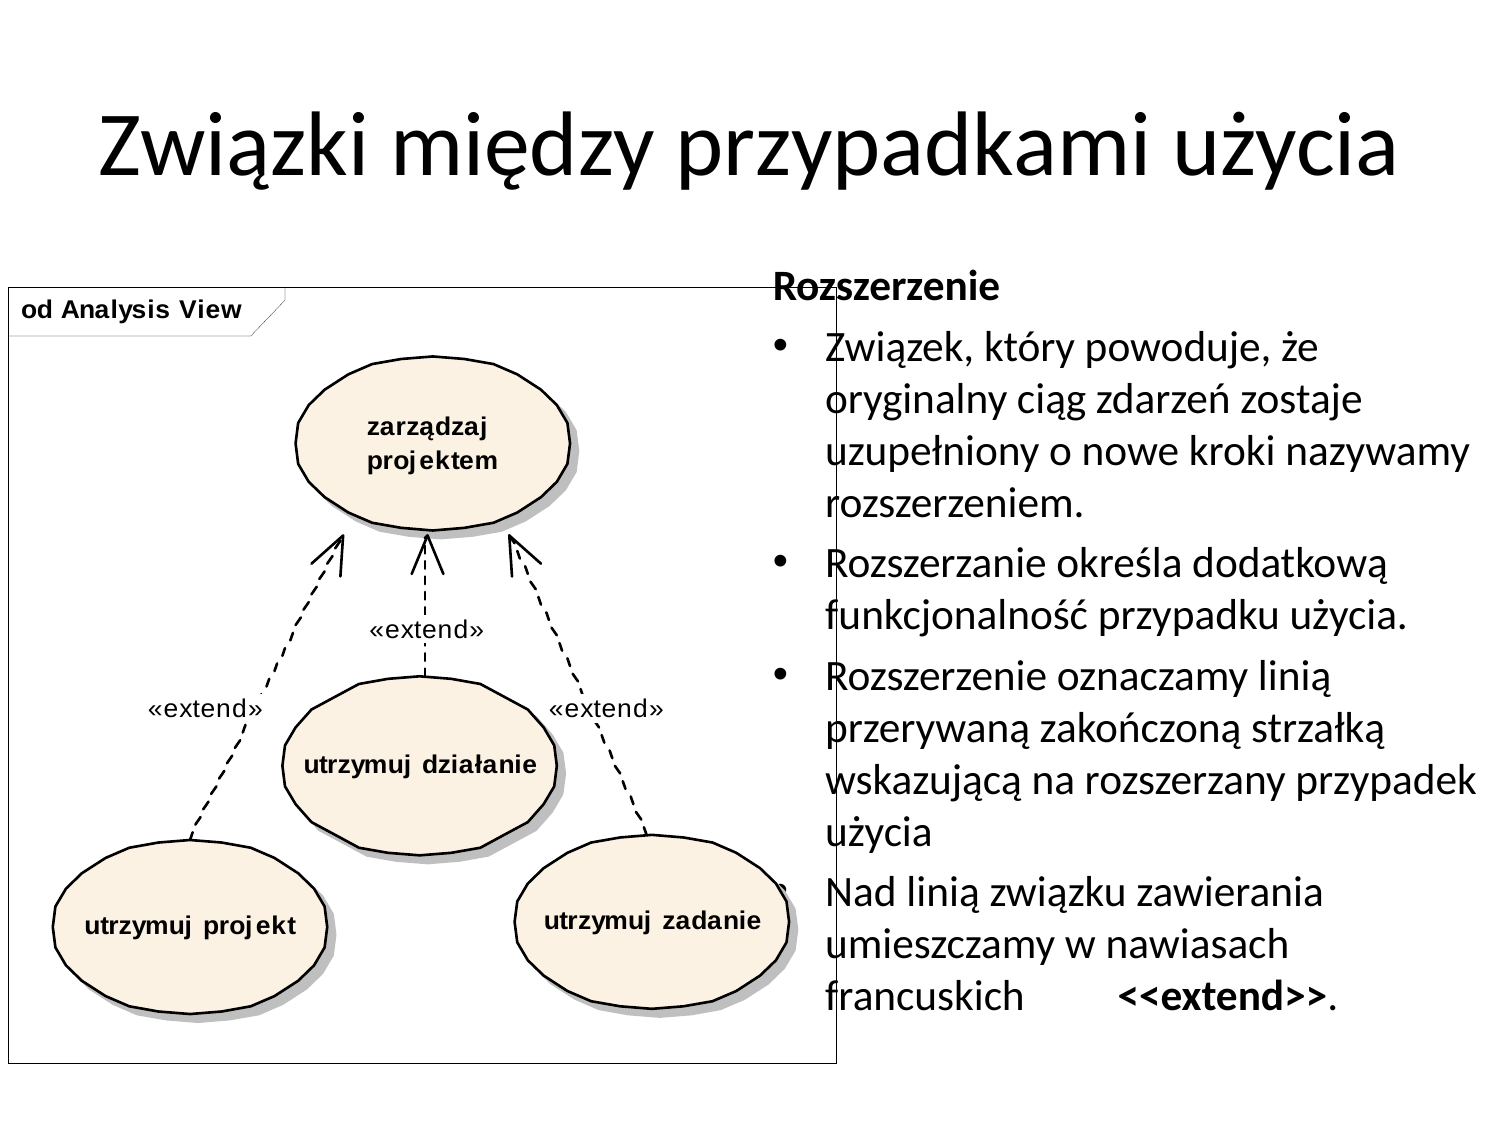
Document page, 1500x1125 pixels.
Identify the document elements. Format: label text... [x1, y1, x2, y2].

list Rozszerzenie Związek, który powoduje, że oryginalny ciąg zdarzeń zostaje uzupełniony o nowe kroki nazywamy rozszerzeniem. Rozszerzanie określa dodatkową funkcjonalność przypadku użycia. Rozszerzenie oznaczamy linią przerywaną zakończoną strzałką wskazującą na rozszerzany przypadek użycia Nad linią związku zawierania umieszczamy w nawiasach francuskich <<extend>>. [757, 249, 1495, 1050]
title Związki między przypadkami użycia [75, 45, 1425, 233]
picture [0, 279, 845, 1071]
